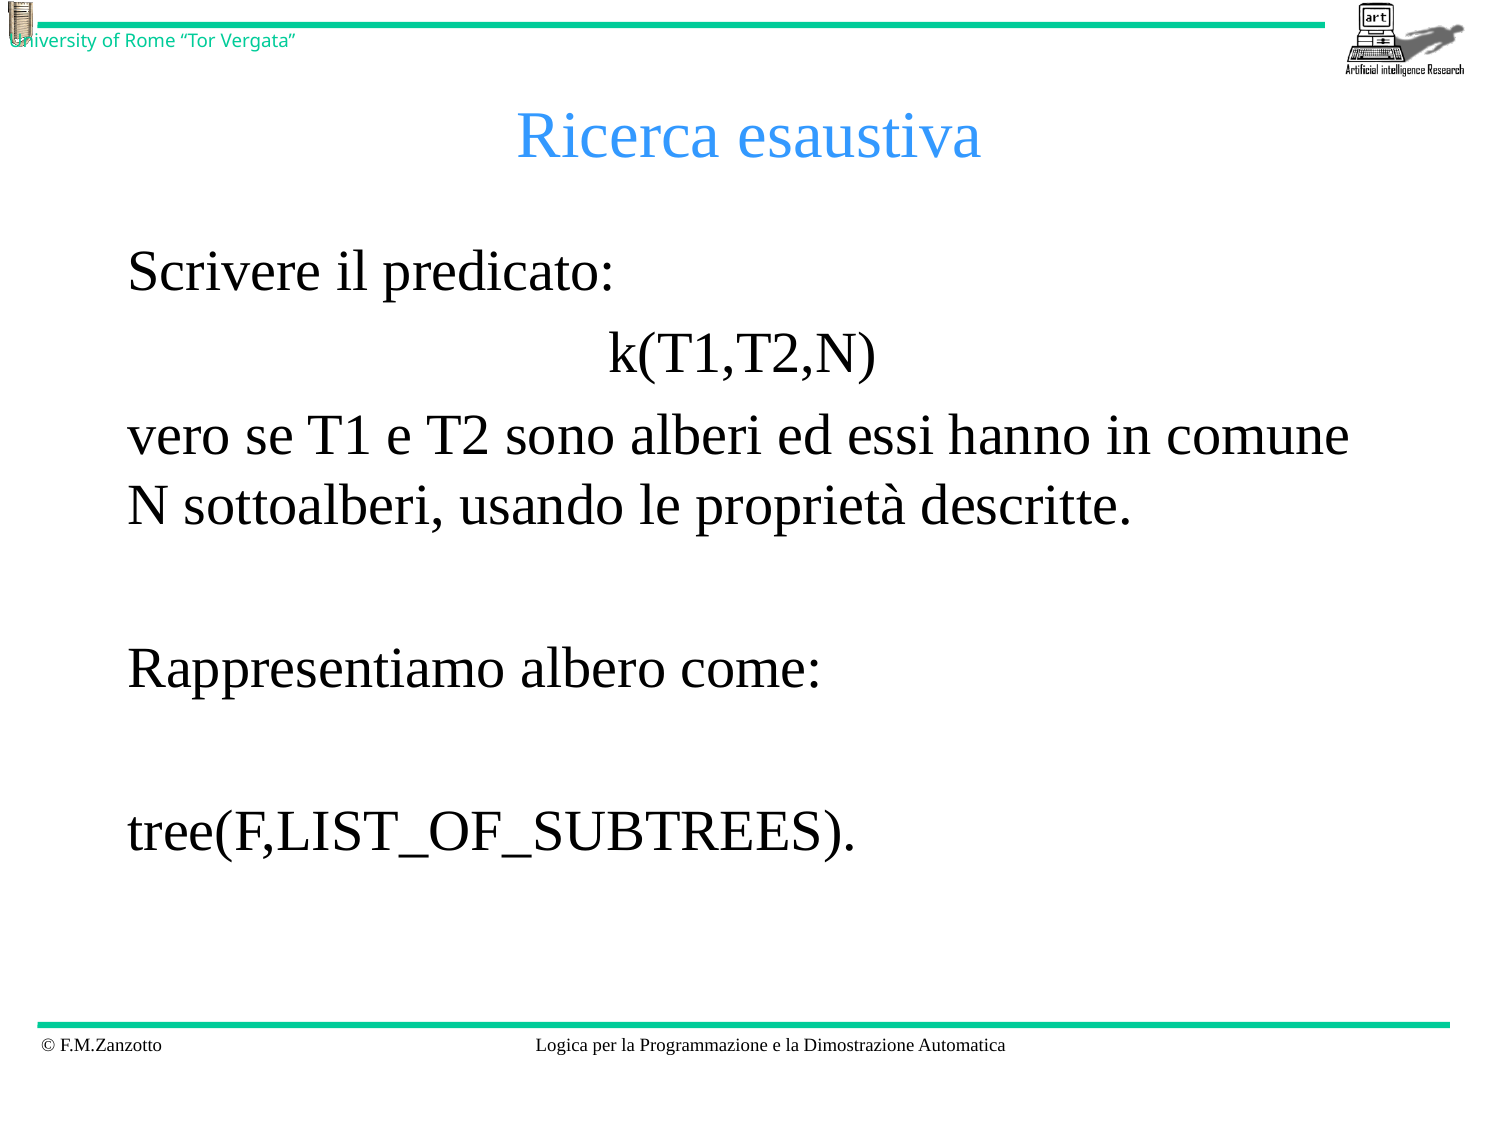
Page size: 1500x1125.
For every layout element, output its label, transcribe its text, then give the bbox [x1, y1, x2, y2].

picture [4, 0, 38, 50]
title Ricerca esaustiva [112, 74, 1388, 188]
picture [1337, 0, 1475, 77]
list Scrivere il predicato: k(T1,T2,N) vero se T1 e T2 sono alberi ed essi hanno in comune N sottoalberi, usando le proprietà descritte. Rappresentiamo albero come: tree(F,LIST_OF_SUBTREES). [112, 224, 1388, 1001]
